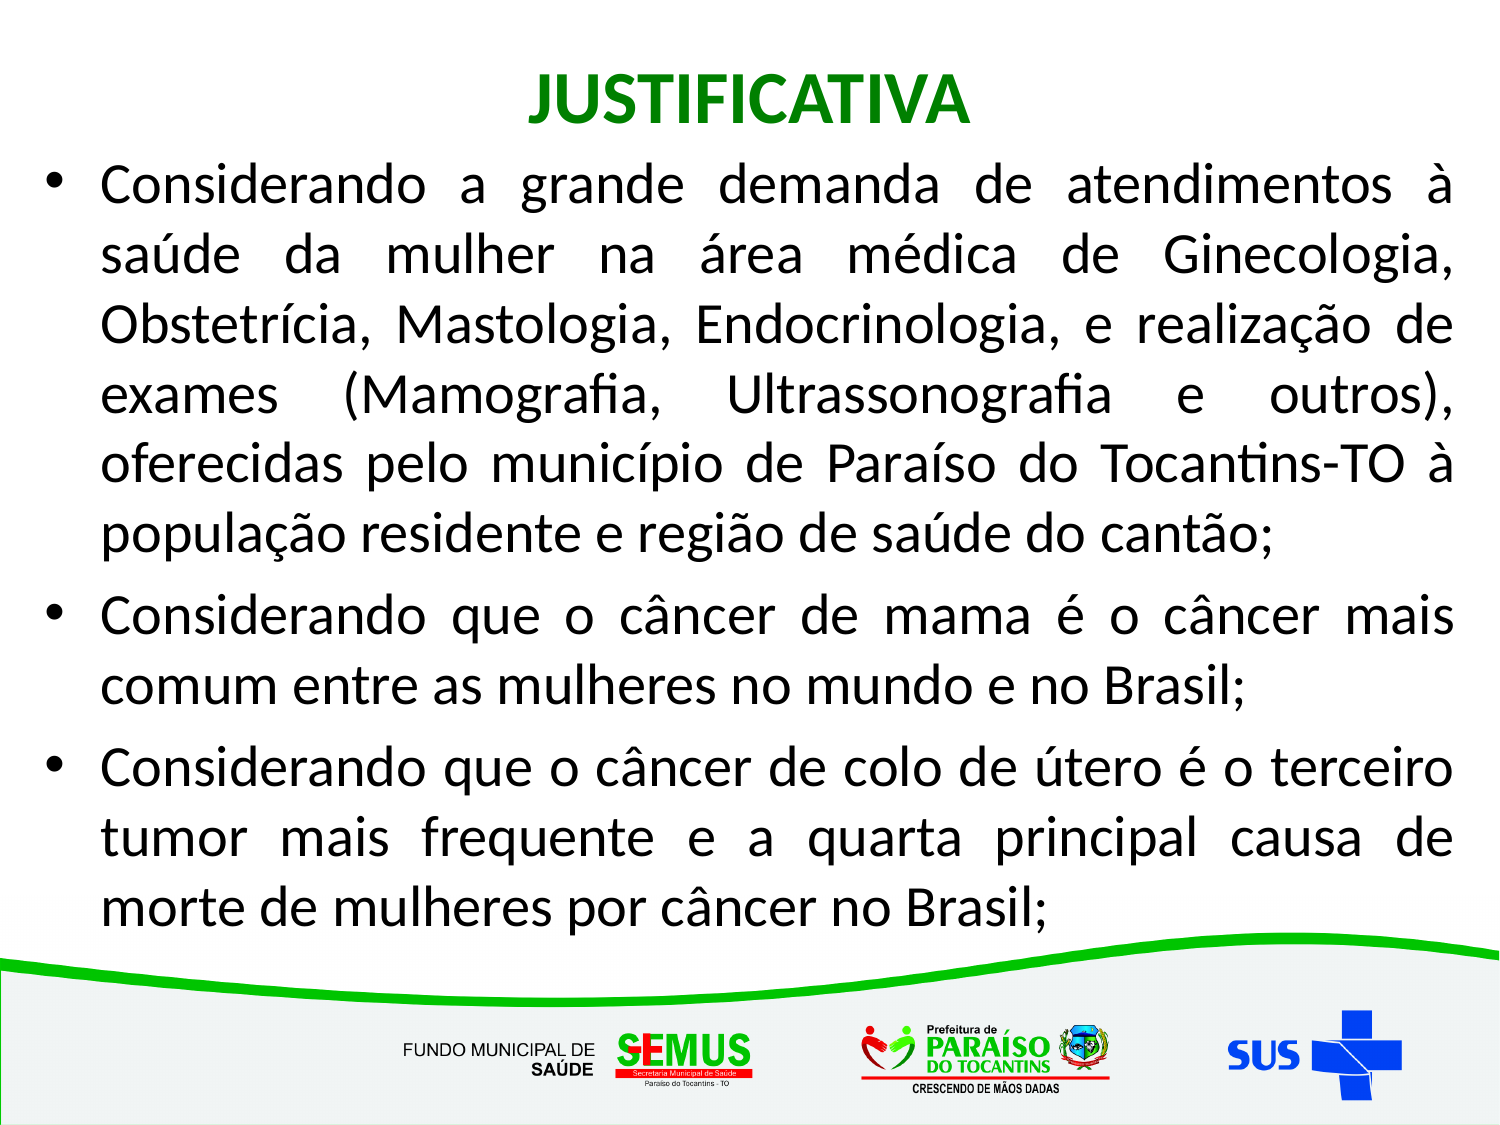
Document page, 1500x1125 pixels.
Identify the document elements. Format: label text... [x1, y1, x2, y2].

picture [0, 895, 1500, 1125]
title JUSTIFICATIVA [75, 45, 1425, 137]
list Considerando a grande demanda de atendimentos à saúde da mulher na área médica de Ginecologia, Obstetrícia, Mastologia, Endocrinologia, e realização de exames (Mamografia, Ultrassonografia e outros), oferecidas pelo município de Paraíso do Tocantins-TO à população residente e região de saúde do cantão; Considerando que o câncer de mama é o câncer mais comum entre as mulheres no mundo e no Brasil; Considerando que o câncer de colo de útero é o terceiro tumor mais frequente e a quarta principal causa de morte de mulheres por câncer no Brasil; [29, 137, 1471, 893]
